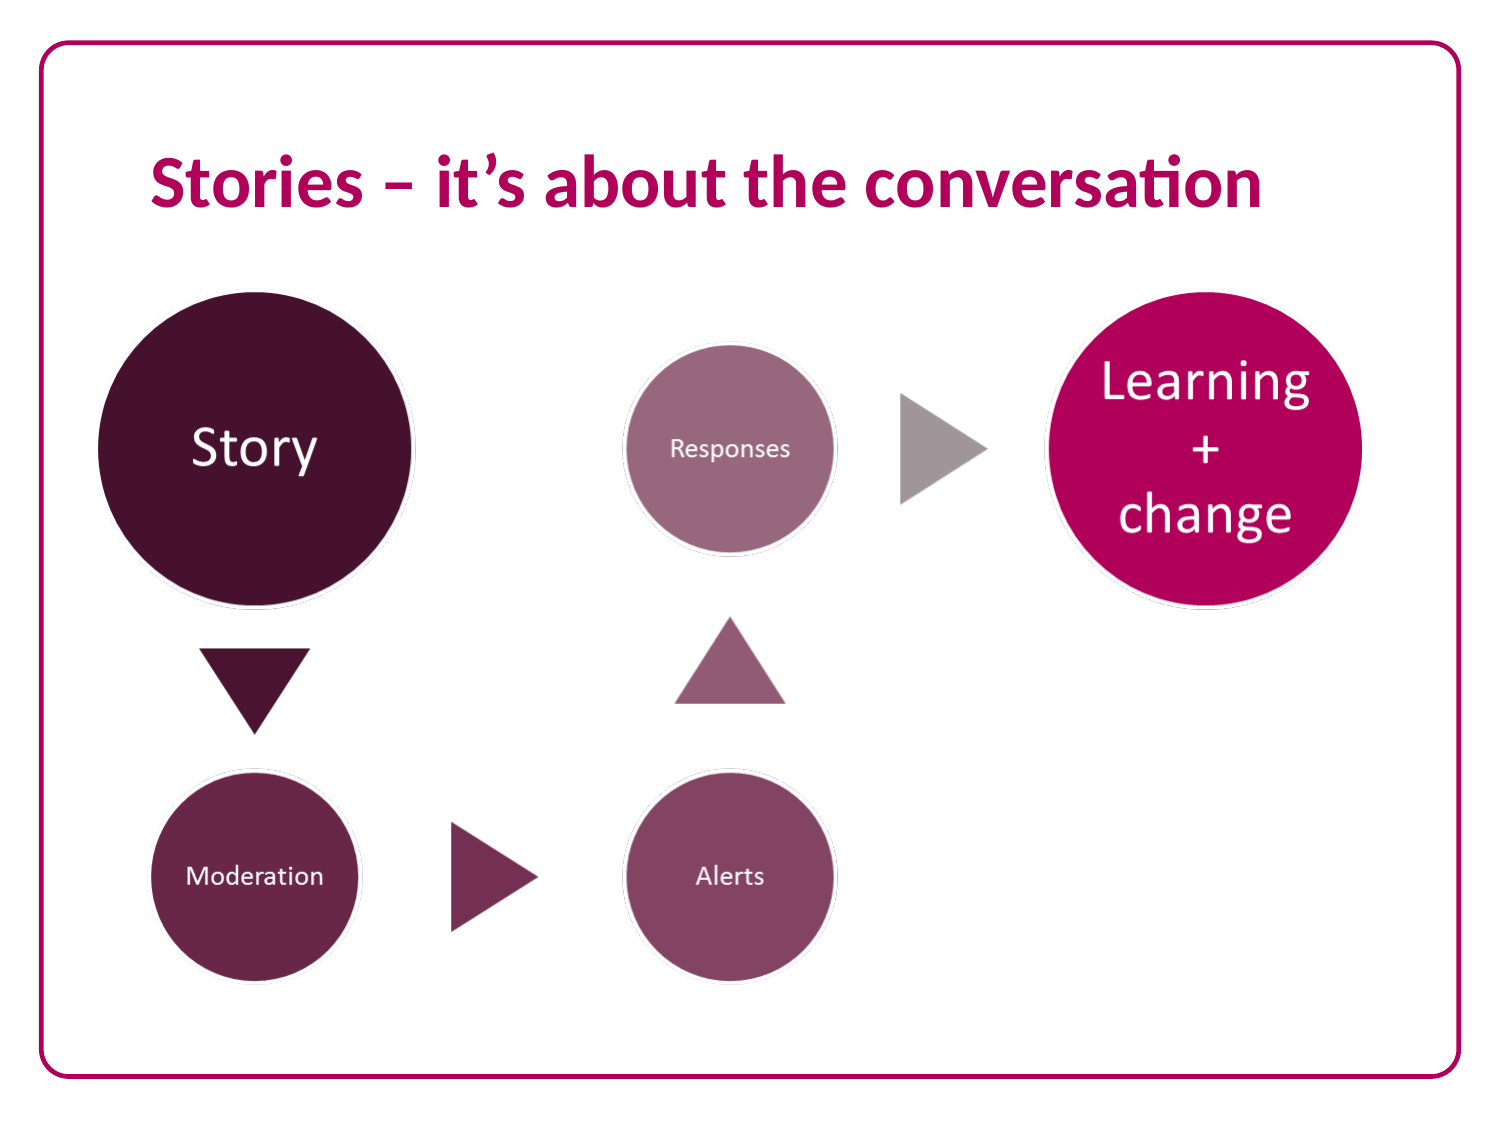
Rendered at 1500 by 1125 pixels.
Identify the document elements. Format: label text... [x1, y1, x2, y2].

text_box Stories – it’s about the conversation [135, 125, 1317, 267]
picture [94, 267, 1366, 1059]
